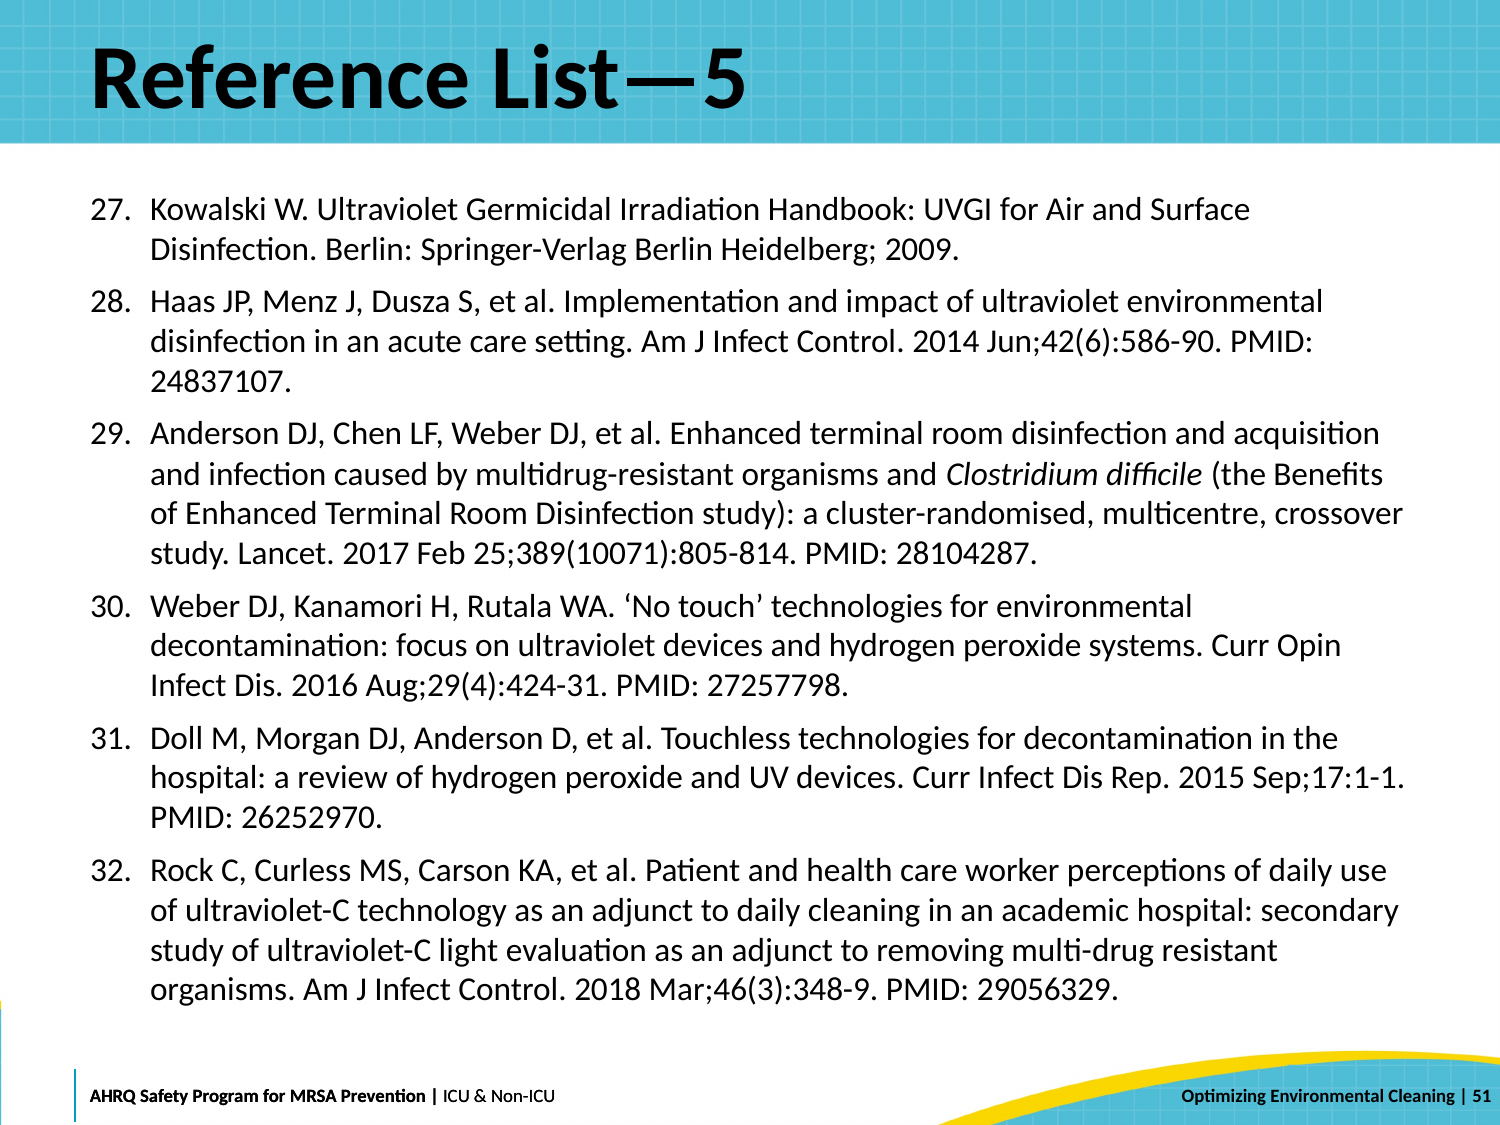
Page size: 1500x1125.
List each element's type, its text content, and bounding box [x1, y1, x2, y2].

slide_number | 51 [1455, 1065, 1500, 1125]
picture [0, 0, 1500, 1125]
list Kowalski W. Ultraviolet Germicidal Irradiation Handbook: UVGI for Air and Surface Disinfection. Berlin: Springer-Verlag Berlin Heidelberg; 2009. Haas JP, Menz J, Dusza S, et al. Implementation and impact of ultraviolet environmental disinfection in an acute care setting. Am J Infect Control. 2014 Jun;42(6):586-90. PMID: 24837107. Anderson DJ, Chen LF, Weber DJ, et al. Enhanced terminal room disinfection and acquisition and infection caused by multidrug-resistant organisms and Clostridium difficile (the Benefits of Enhanced Terminal Room Disinfection study): a cluster-randomised, multicentre, crossover study. Lancet. 2017 Feb 25;389(10071):805-814. PMID: 28104287. Weber DJ, Kanamori H, Rutala WA. ‘No touch’ technologies for environmental decontamination: focus on ultraviolet devices and hydrogen peroxide systems. Curr Opin Infect Dis. 2016 Aug;29(4):424-31. PMID: 27257798. Doll M, Morgan DJ, Anderson D, et al. Touchless technologies for decontamination in the hospital: a review of hydrogen peroxide and UV devices. Curr Infect Dis Rep. 2015 Sep;17:1-1. PMID: 26252970. Rock C, Curless MS, Carson KA, et al. Patient and health care worker perceptions of daily use of ultraviolet-C technology as an adjunct to daily cleaning in an academic hospital: secondary study of ultraviolet-C light evaluation as an adjunct to removing multi-drug resistant organisms. Am J Infect Control. 2018 Mar;46(3):348-9. PMID: 29056329. [75, 179, 1425, 1065]
picture [1449, 1094, 1455, 1101]
title Reference List—5 [75, 0, 1425, 150]
